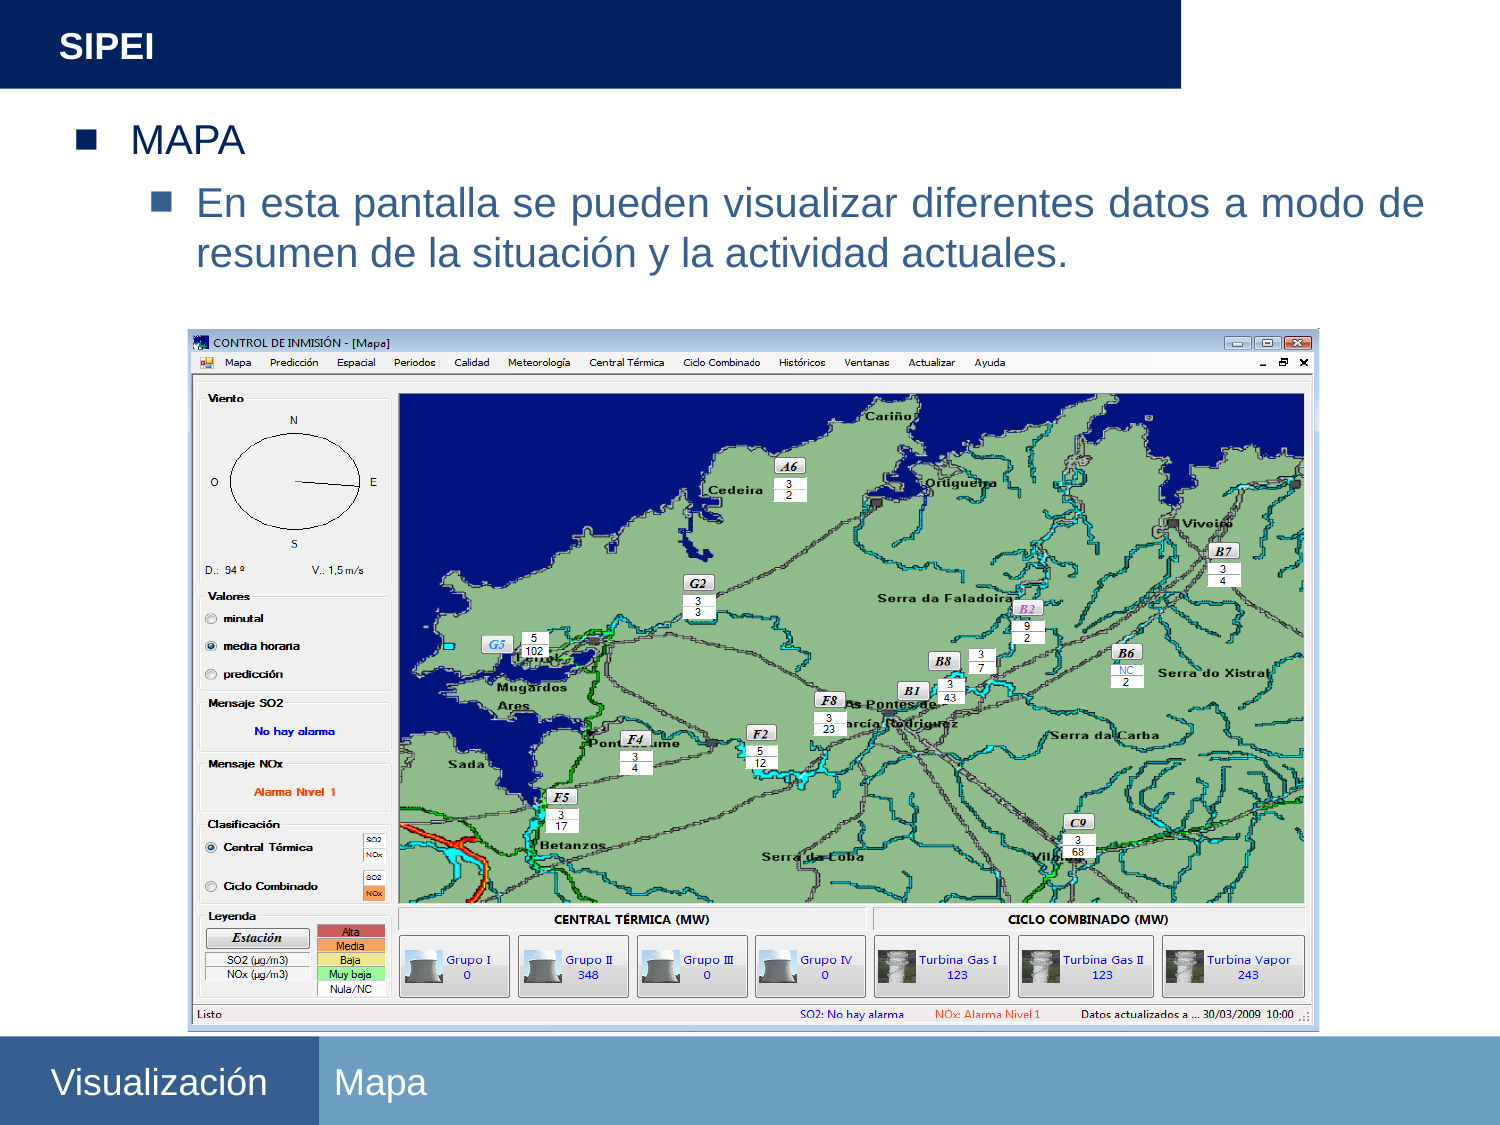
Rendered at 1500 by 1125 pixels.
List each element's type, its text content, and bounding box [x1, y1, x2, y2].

list MAPA En esta pantalla se pueden visualizar diferentes datos a modo de resumen de la situación y la actividad actuales. [59, 105, 1441, 293]
list SIPEI [0, 0, 1182, 89]
list Visualización [0, 1036, 319, 1125]
list Mapa [319, 1036, 1500, 1125]
picture [187, 327, 1320, 1032]
